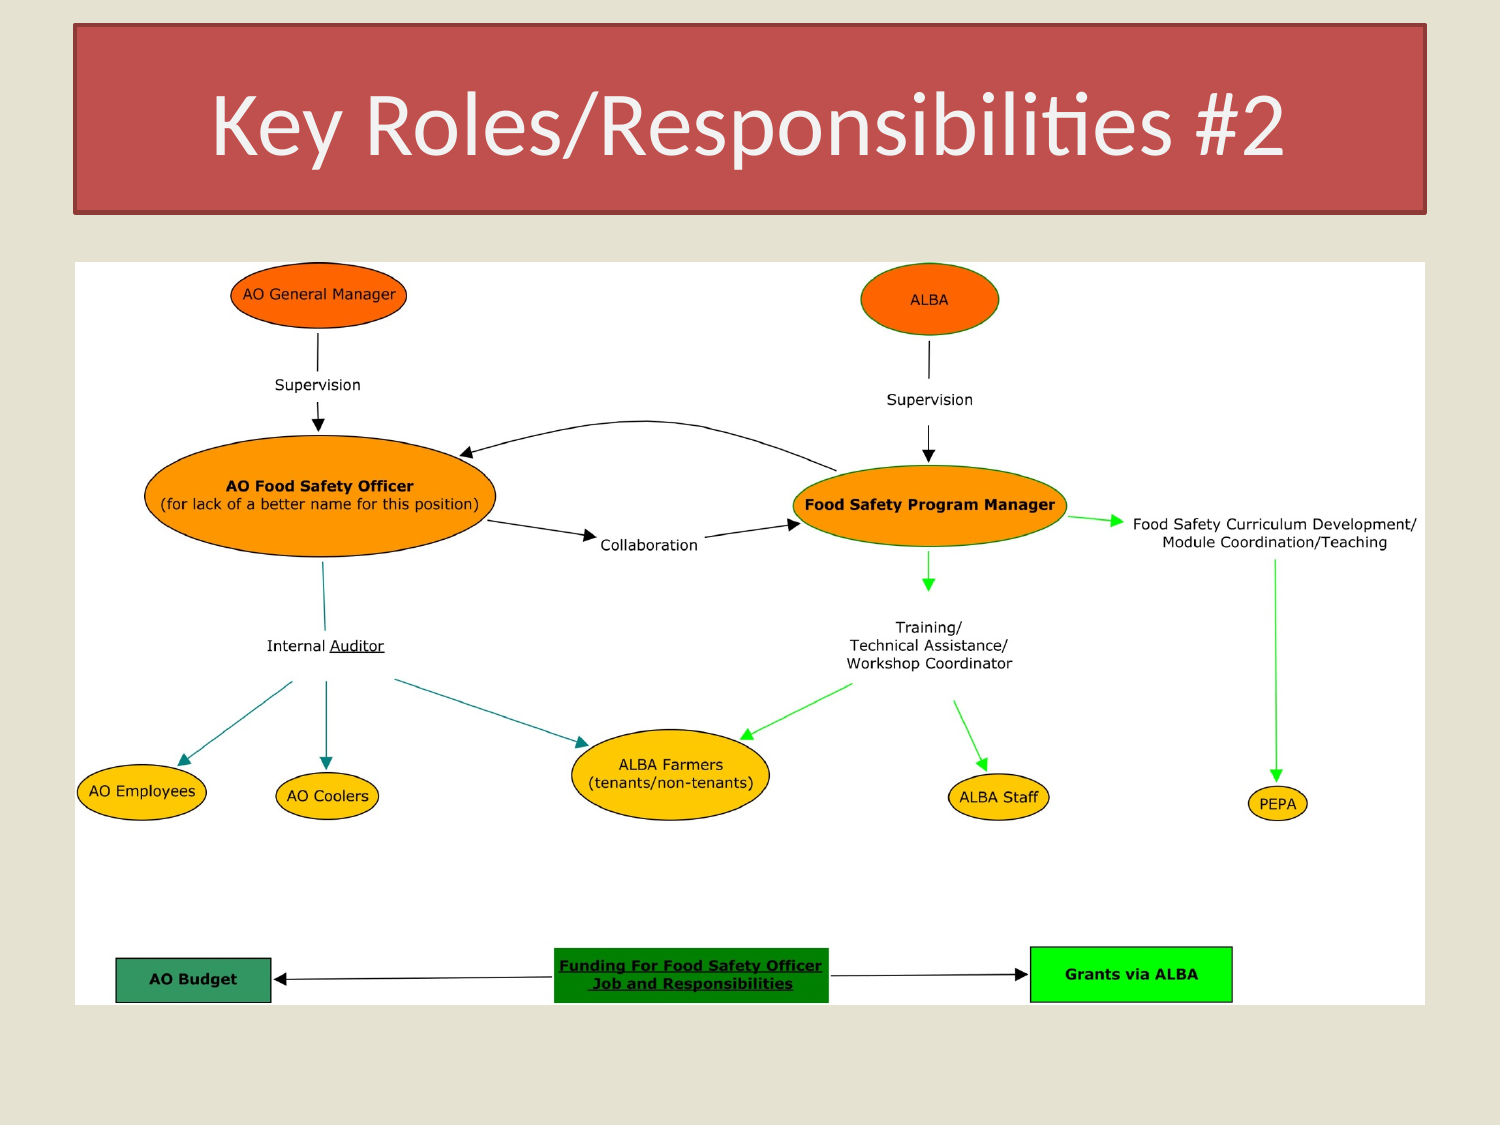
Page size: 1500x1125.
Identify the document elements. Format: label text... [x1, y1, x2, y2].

title Key Roles/Responsibilities #2 [73, 23, 1427, 215]
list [75, 262, 1425, 1006]
